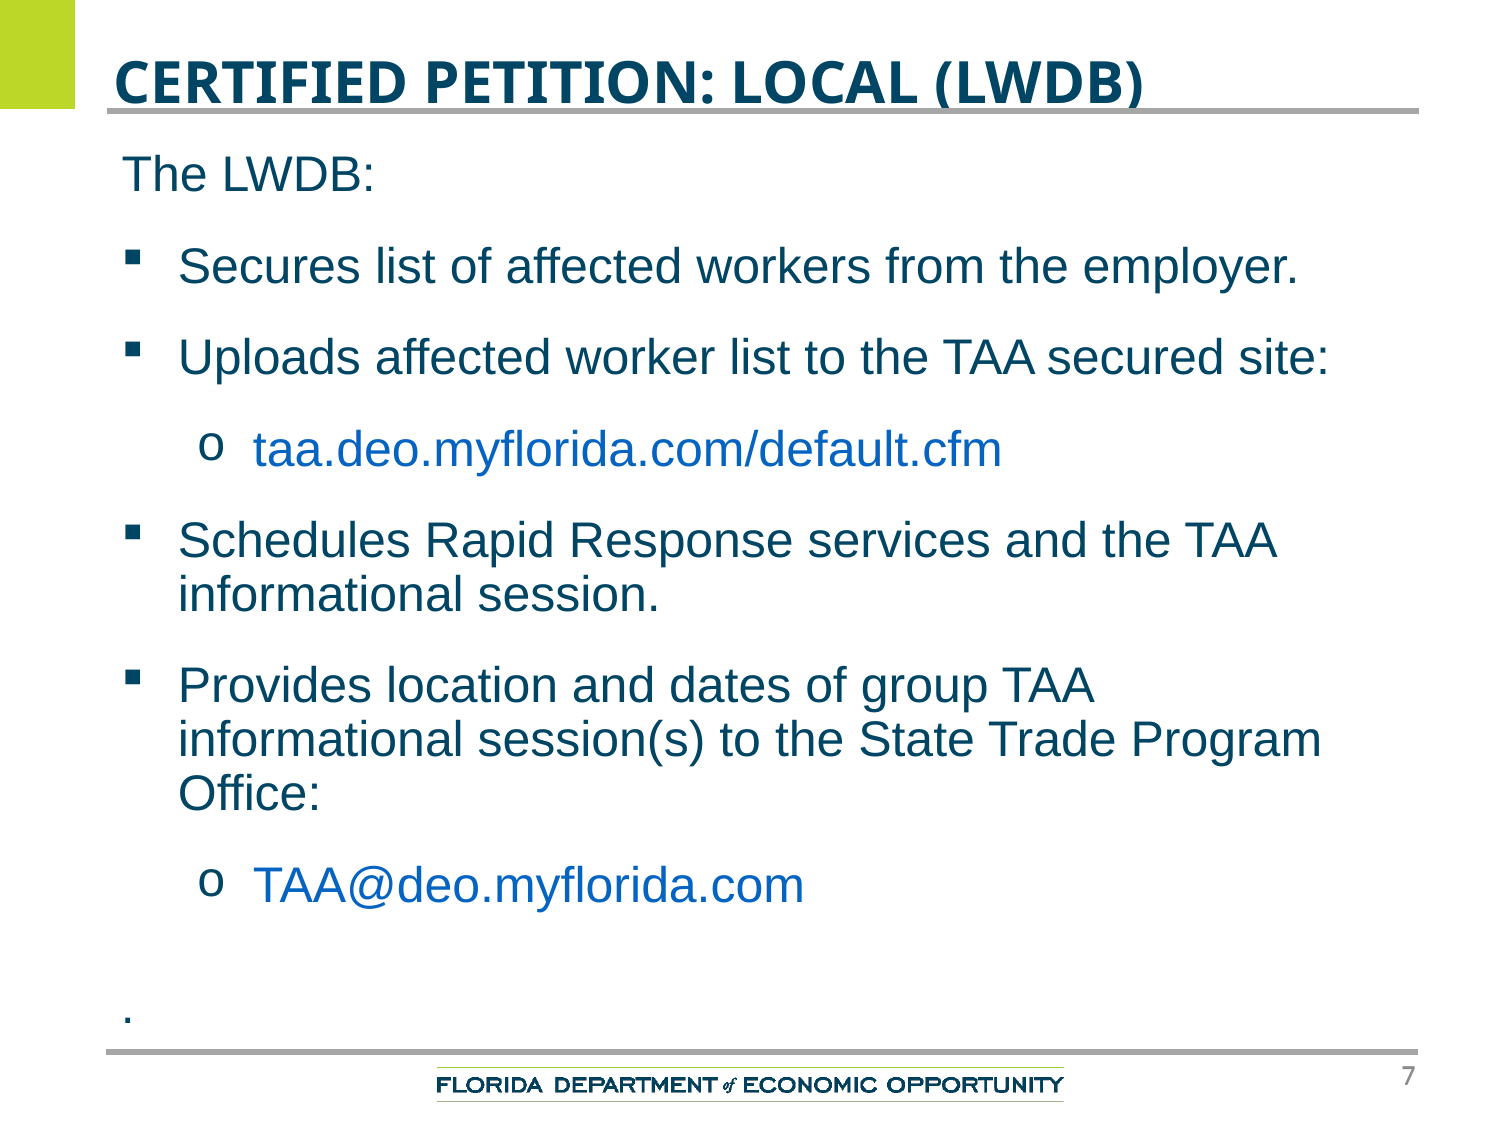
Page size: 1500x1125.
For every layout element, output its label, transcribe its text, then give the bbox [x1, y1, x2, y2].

picture [470, 1081, 480, 1089]
text_box [0, 0, 76, 110]
text_box Certified Petition: Local (LWDB) [99, 50, 1419, 109]
text_box 7 [1385, 1046, 1431, 1107]
picture [437, 1067, 1064, 1102]
text_box The LWDB: Secures list of affected workers from the employer. Uploads affected worker list to the TAA secured site: taa.deo.myflorida.com/default.cfm Schedules Rapid Response services and the TAA informational session. Provides location and dates of group TAA informational session(s) to the State Trade Program Office: TAA@deo.myflorida.com . [106, 141, 1385, 1052]
text_box The LWDB: Secures list of affected workers from the employer. Uploads affected worker list to the TAA secured site: taa.deo.myflorida.com/default.cfm Schedules Rapid Response services and the TAA informational session. Provides location and dates of group TAA informational session(s) to the State Trade Program Office: TAA@deo.myflorida.com . [106, 1053, 1385, 1125]
